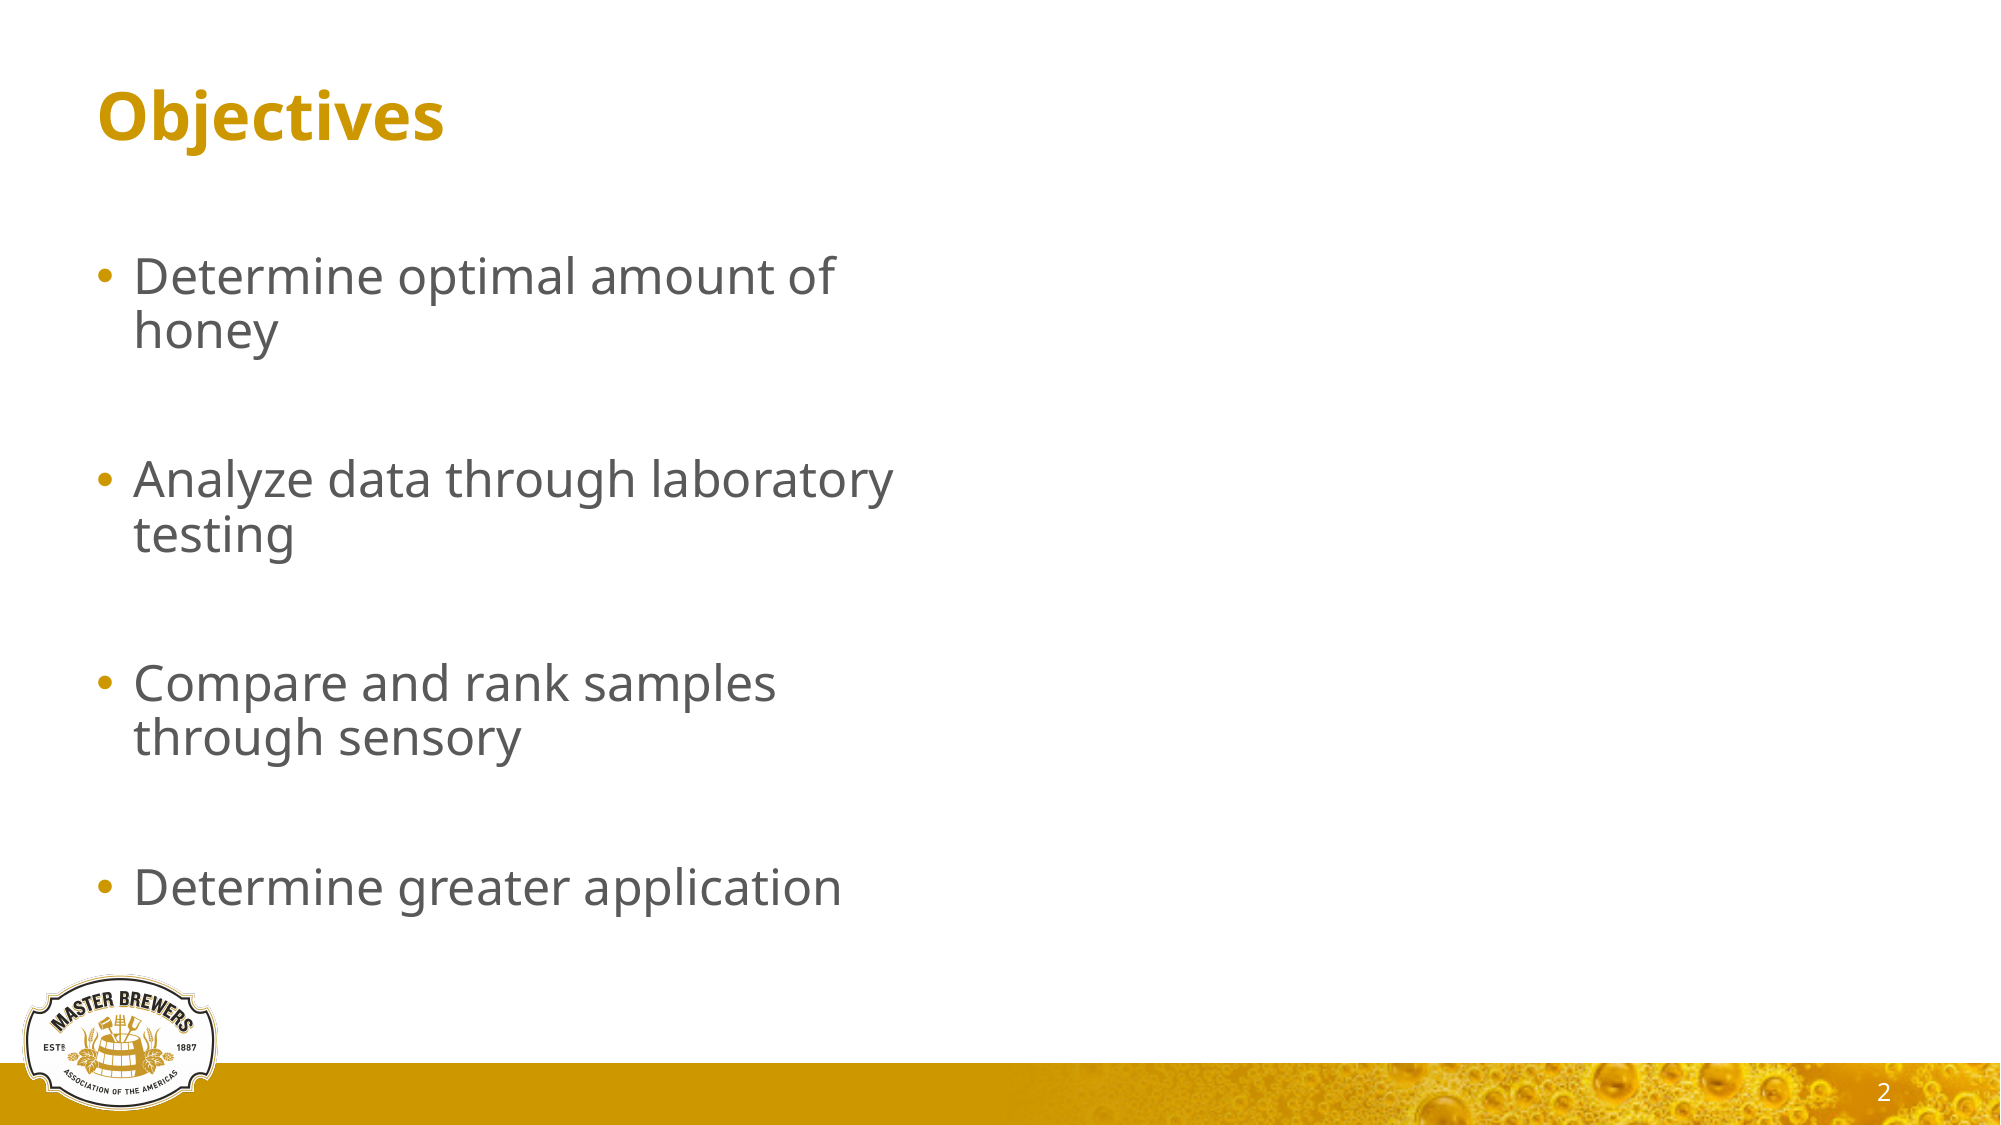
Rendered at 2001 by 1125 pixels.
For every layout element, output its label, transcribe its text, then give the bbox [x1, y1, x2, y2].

title Objectives [81, 75, 1919, 180]
list Determine optimal amount of honey Analyze data through laboratory testing Compare and rank samples through sensory Determine greater application [81, 243, 988, 1026]
picture [22, 974, 218, 1111]
picture [1577, 1063, 2000, 1125]
slide_number 2 [1827, 1075, 1907, 1112]
